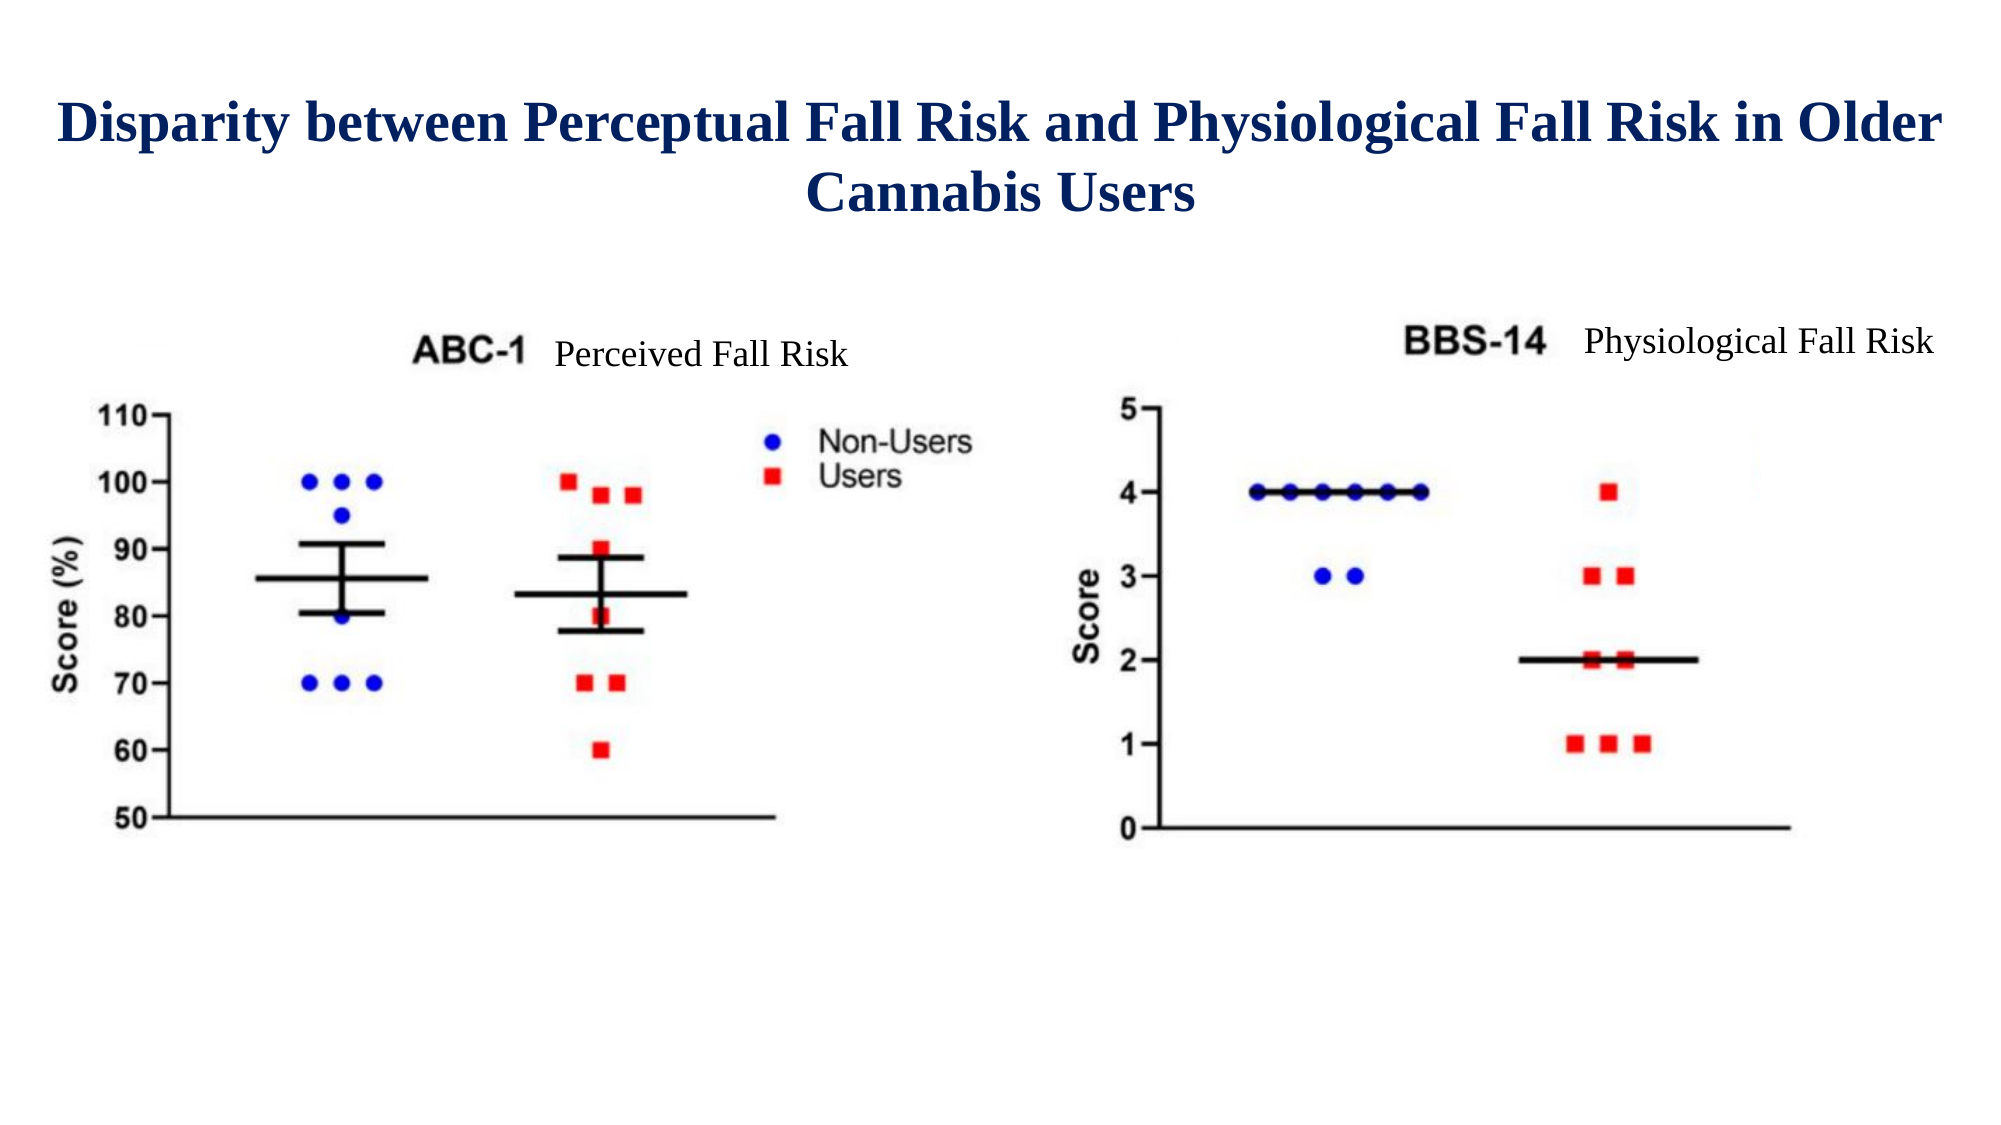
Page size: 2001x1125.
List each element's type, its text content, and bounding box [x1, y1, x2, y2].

picture [0, 276, 2000, 849]
text_box Disparity between Perceptual Fall Risk and Physiological Fall Risk in Older Cannabis Users [0, 5, 2000, 276]
